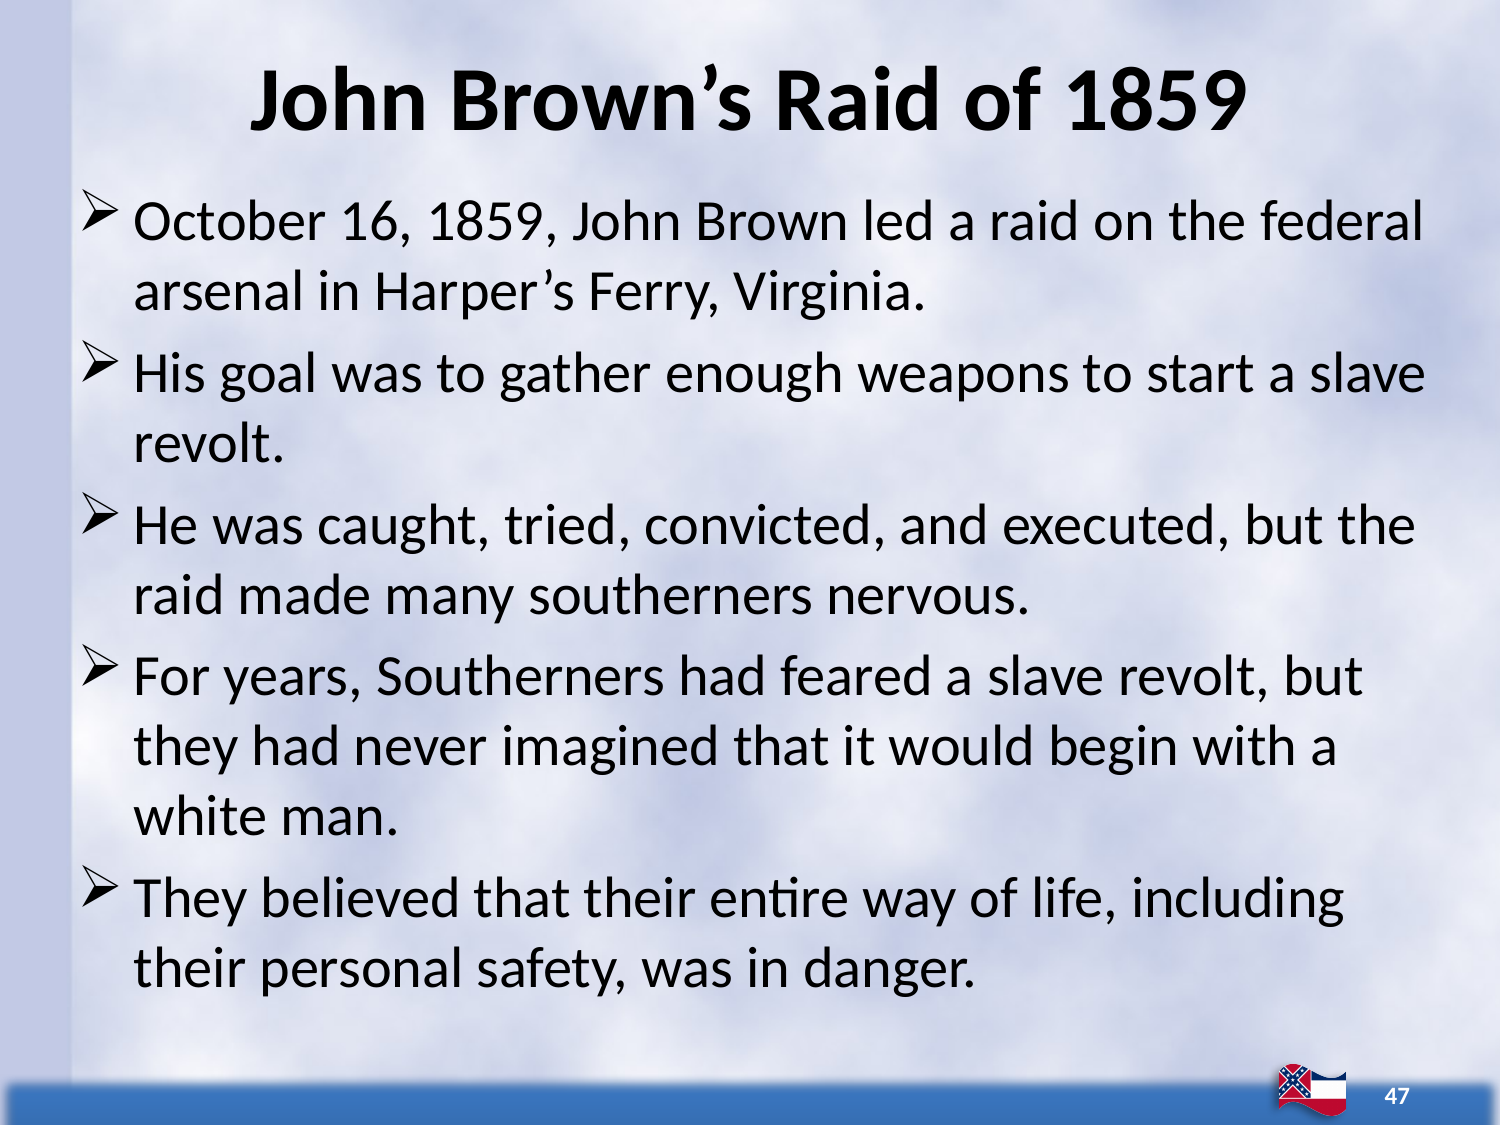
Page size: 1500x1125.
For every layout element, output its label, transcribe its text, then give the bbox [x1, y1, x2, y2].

list October 16, 1859, John Brown led a raid on the federal arsenal in Harper’s Ferry, Virginia. His goal was to gather enough weapons to start a slave revolt. He was caught, tried, convicted, and executed, but the raid made many southerners nervous. For years, Southerners had feared a slave revolt, but they had never imagined that it would begin with a white man. They believed that their entire way of life, including their personal safety, was in danger. [62, 174, 1450, 1050]
picture [0, 0, 1500, 1125]
title John Brown’s Raid of 1859 [75, 0, 1425, 188]
